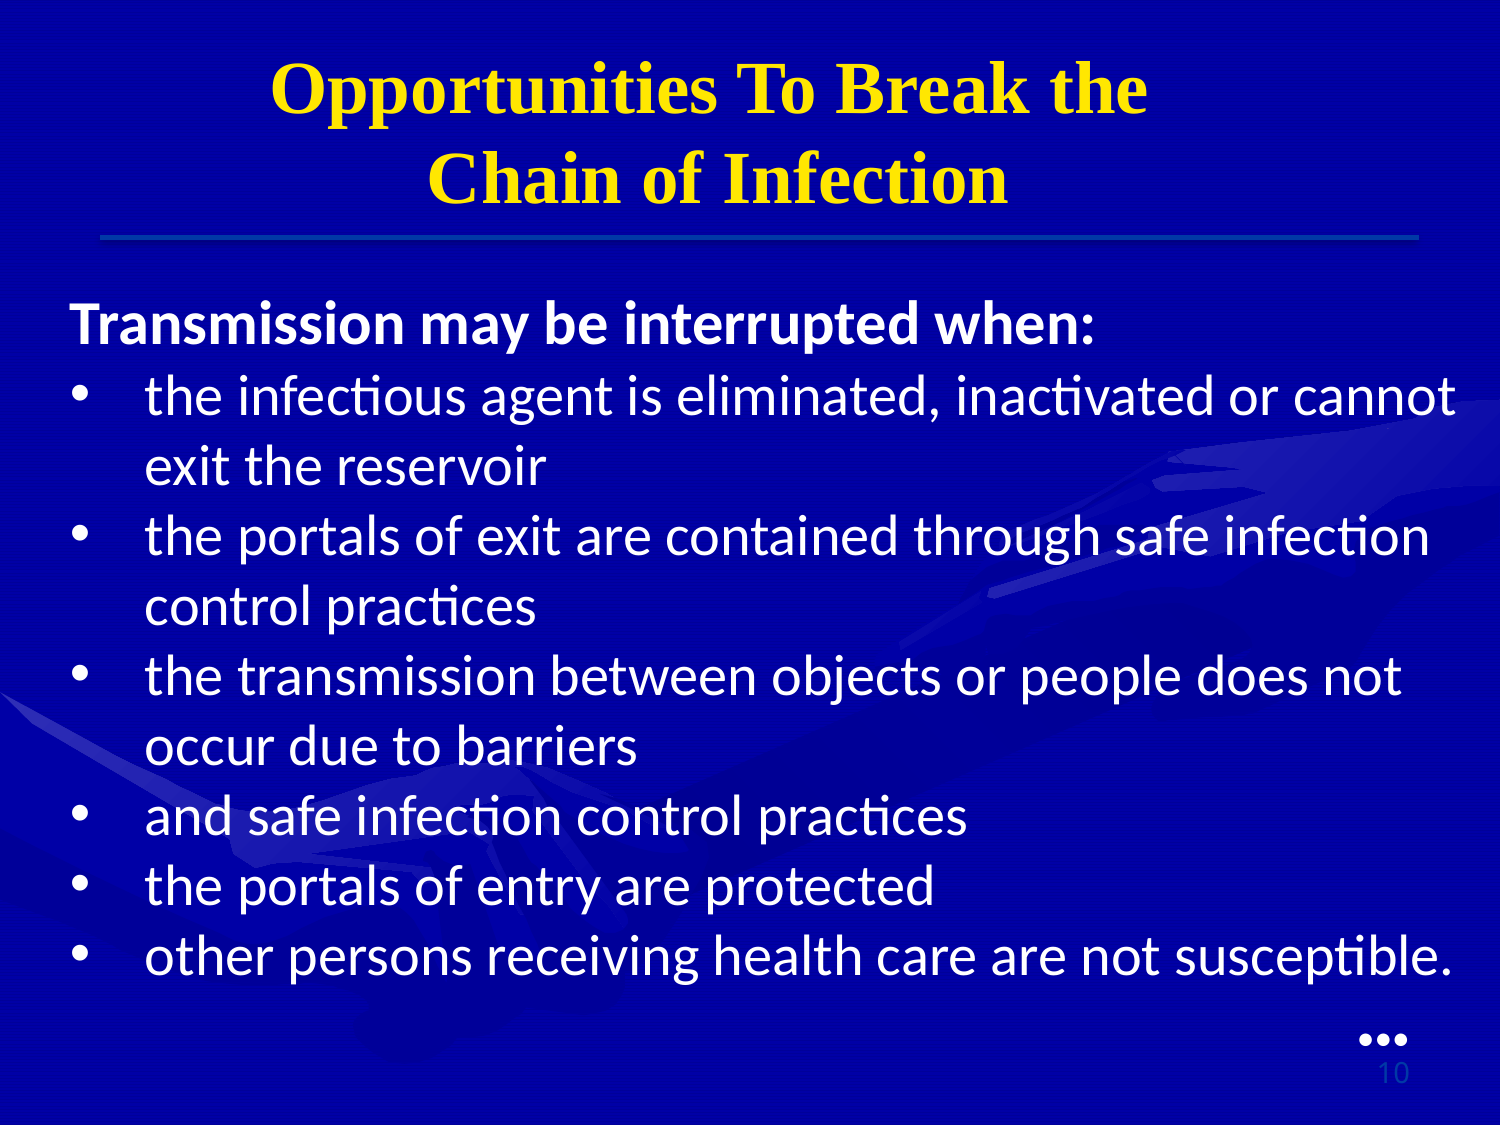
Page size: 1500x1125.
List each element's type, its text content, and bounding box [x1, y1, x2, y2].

text_box Opportunities To Break the Chain of Infection [0, 31, 1438, 227]
text_box ●●● 10 [1074, 1012, 1425, 1073]
text_box Transmission may be interrupted when: the infectious agent is eliminated, inactivated or cannot exit the reservoir the portals of exit are contained through safe infection control practices the transmission between objects or people does not occur due to barriers and safe infection control practices the portals of entry are protected other persons receiving health care are not susceptible. [55, 274, 1478, 995]
